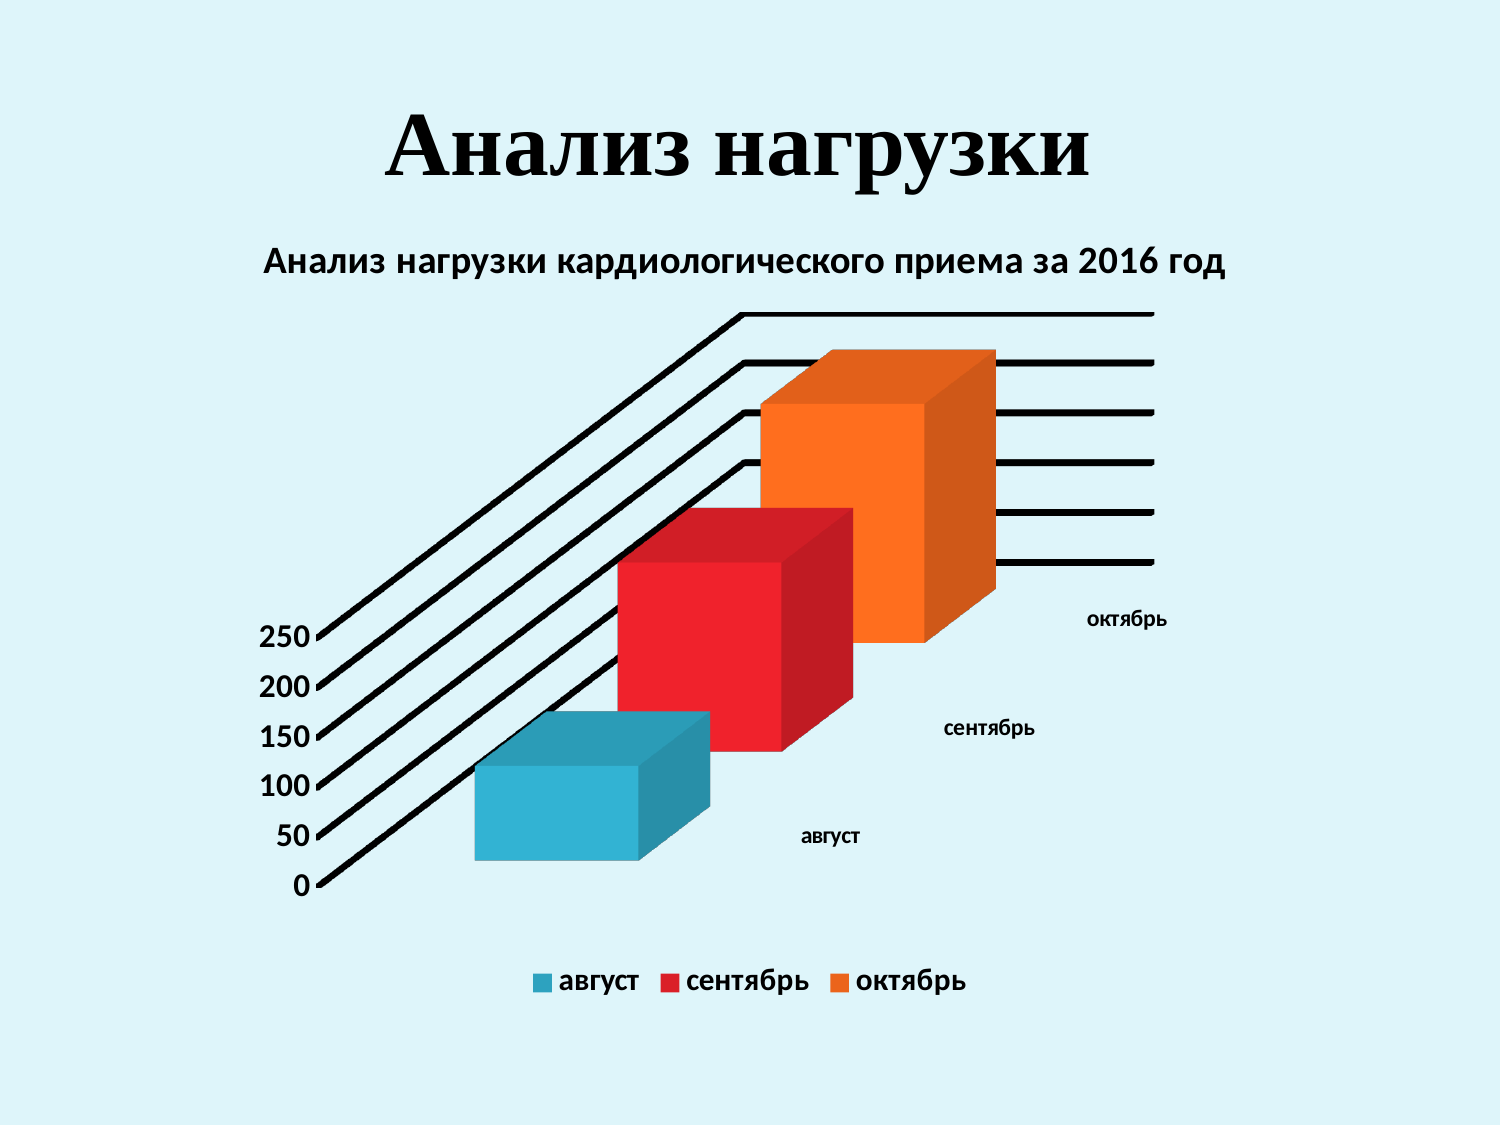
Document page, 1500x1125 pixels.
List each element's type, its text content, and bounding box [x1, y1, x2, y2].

title Анализ нагрузки [75, 45, 1425, 207]
chart [74, 207, 1426, 1006]
